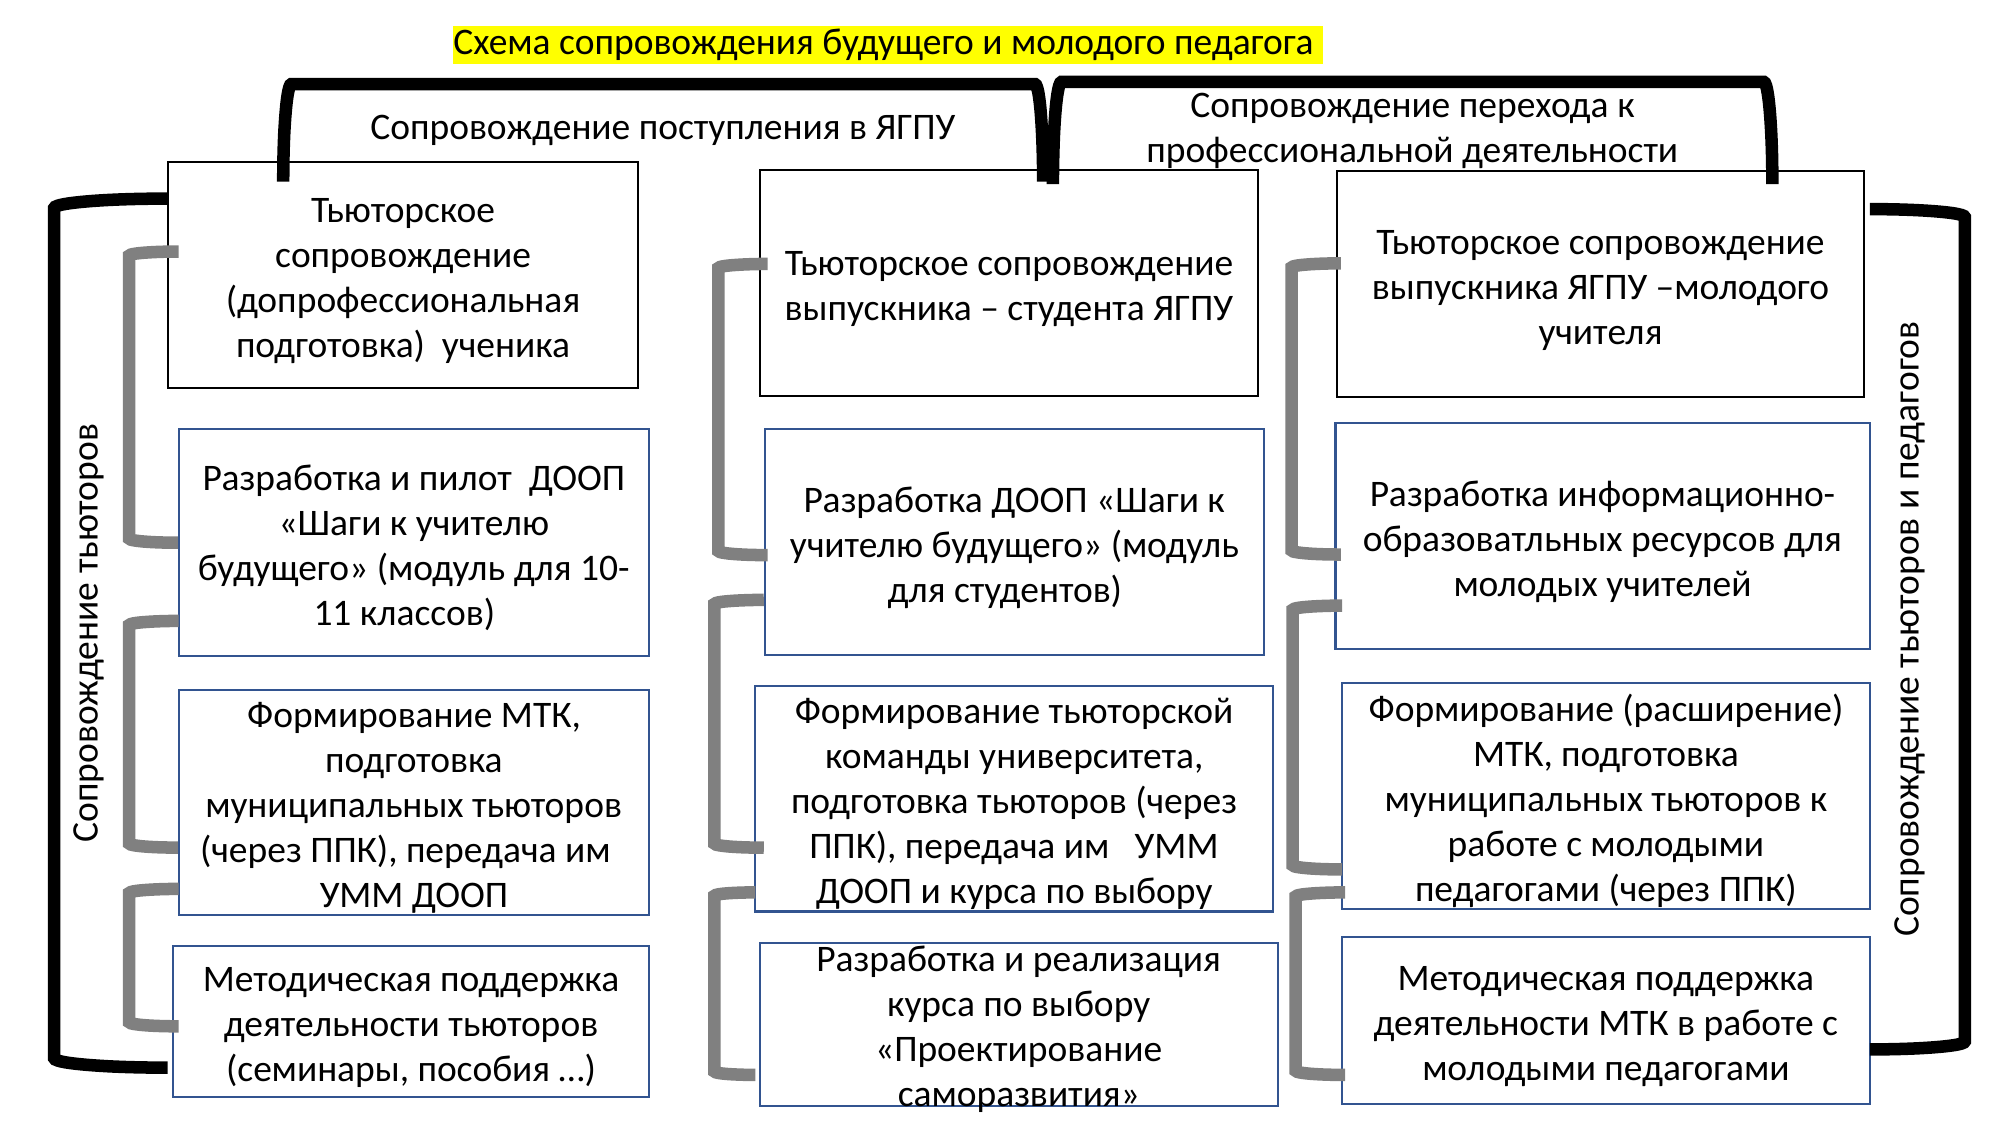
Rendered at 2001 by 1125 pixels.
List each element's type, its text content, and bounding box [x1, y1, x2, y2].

text_box Сопровождение тьюторов и педагогов [1869, 208, 1966, 1050]
text_box [713, 599, 764, 849]
text_box Схема сопровождения будущего и молодого педагога [438, 9, 1616, 70]
text_box Формирование МТК, подготовка муниципальных тьюторов (через ППК), передача им УММ ДООП [178, 689, 650, 916]
text_box [717, 263, 768, 556]
text_box Тьюторское сопровождение (допрофессиональная подготовка) ученика [167, 161, 639, 389]
text_box Тьюторское сопровождение выпускника – студента ЯГПУ [759, 169, 1259, 397]
text_box [168, 620, 179, 849]
text_box [1291, 262, 1341, 556]
text_box Сопровождение перехода к профессиональной деятельности [1052, 81, 1773, 185]
text_box Формирование тьюторской команды университета, подготовка тьюторов (через ППК), передача им УММ ДООП и курса по выбору [754, 685, 1274, 913]
text_box Тьюторское сопровождение выпускника ЯГПУ –молодого учителя [1336, 170, 1865, 398]
text_box Формирование (расширение) МТК, подготовка муниципальных тьюторов к работе с молодыми педагогами (через ППК) [1341, 682, 1869, 910]
text_box [168, 250, 179, 544]
text_box Разработка информационно-образоватльных ресурсов для молодых учителей [1334, 422, 1869, 650]
text_box [713, 891, 756, 1076]
text_box Методическая поддержка деятельности тьюторов (семинары, пособия …) [172, 945, 650, 1098]
text_box Разработка ДООП «Шаги к учителю будущего» (модуль для студентов)» [764, 428, 1265, 656]
text_box [128, 888, 179, 1027]
text_box Сопровождение тьюторов [53, 198, 168, 1069]
text_box Методическая поддержка деятельности МТК в работе с молодыми педагогами [1341, 936, 1871, 1105]
text_box Разработка и пилот ДООП «Шаги к учителю будущего» (модуль для 10-11 классов)» [178, 428, 650, 657]
text_box [1295, 891, 1346, 1076]
text_box Разработка и реализация курса по выбору «Проектирование саморазвития» [759, 942, 1279, 1107]
text_box Сопровождение поступления в ЯГПУ [282, 83, 1044, 182]
text_box [1292, 605, 1343, 870]
